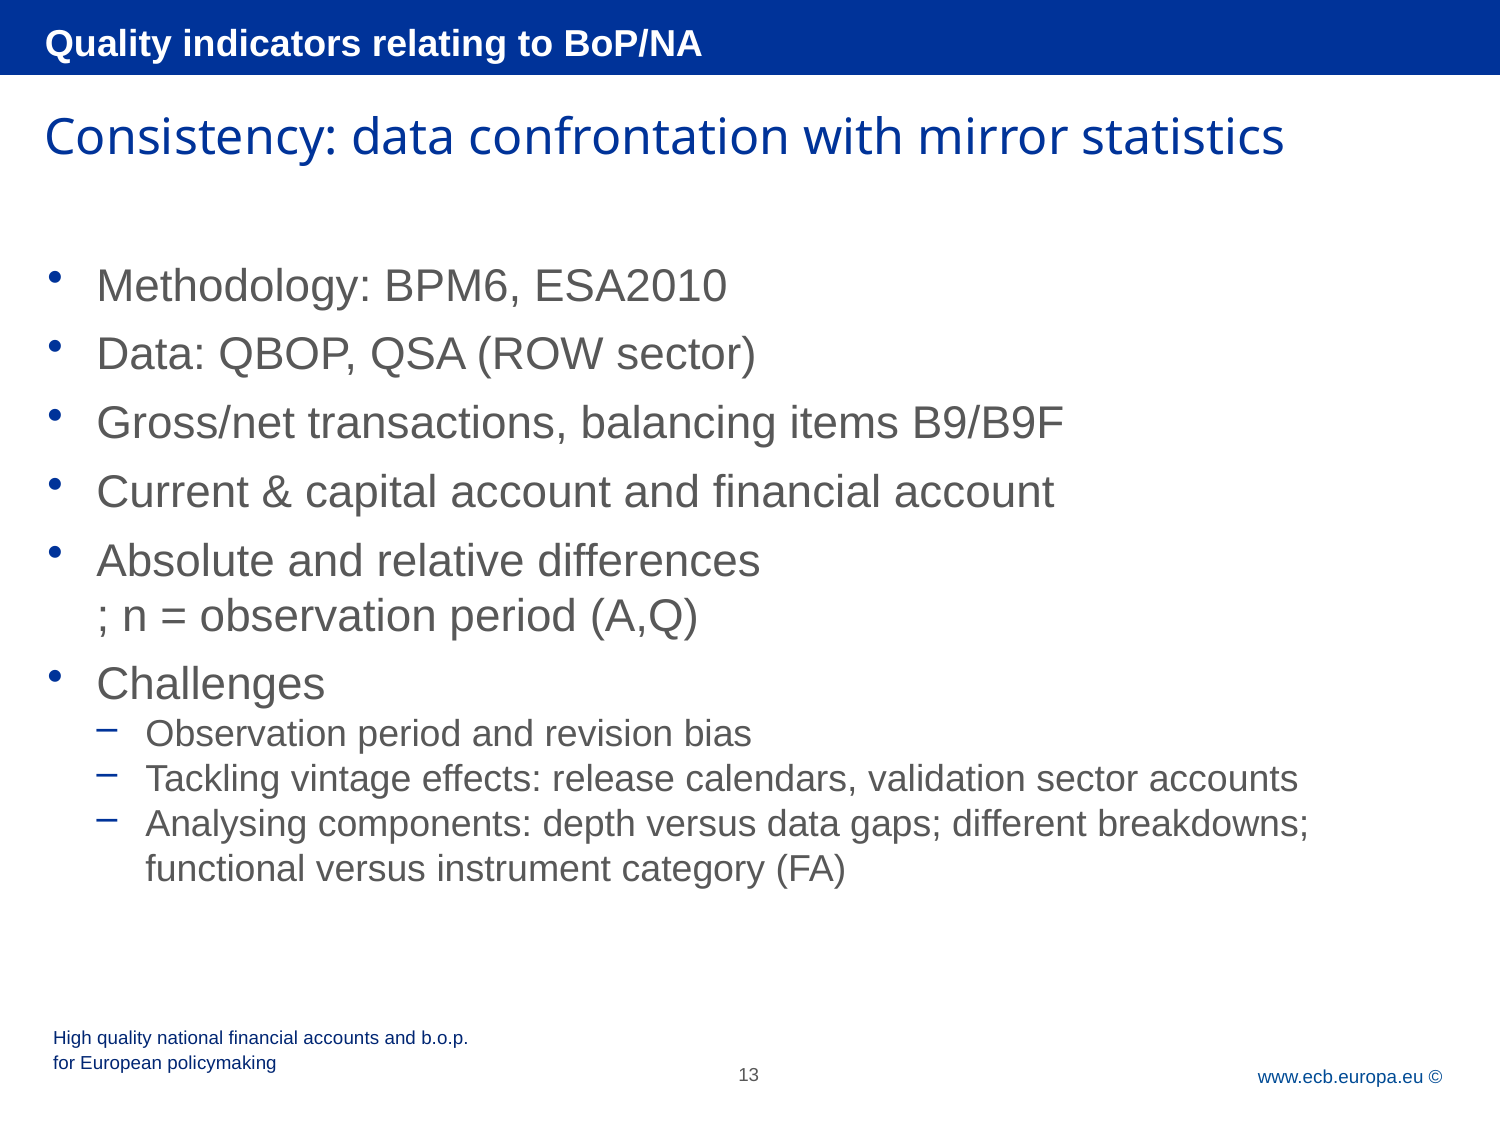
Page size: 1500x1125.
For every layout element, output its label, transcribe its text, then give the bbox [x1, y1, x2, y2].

title Consistency: data confrontation with mirror statistics [44, 108, 1455, 212]
slide_number 13 [714, 1062, 783, 1102]
text_box High quality national financial accounts and b.o.p. for European policymaking [53, 1023, 736, 1071]
list Quality indicators relating to BoP/NA [44, 19, 1447, 79]
